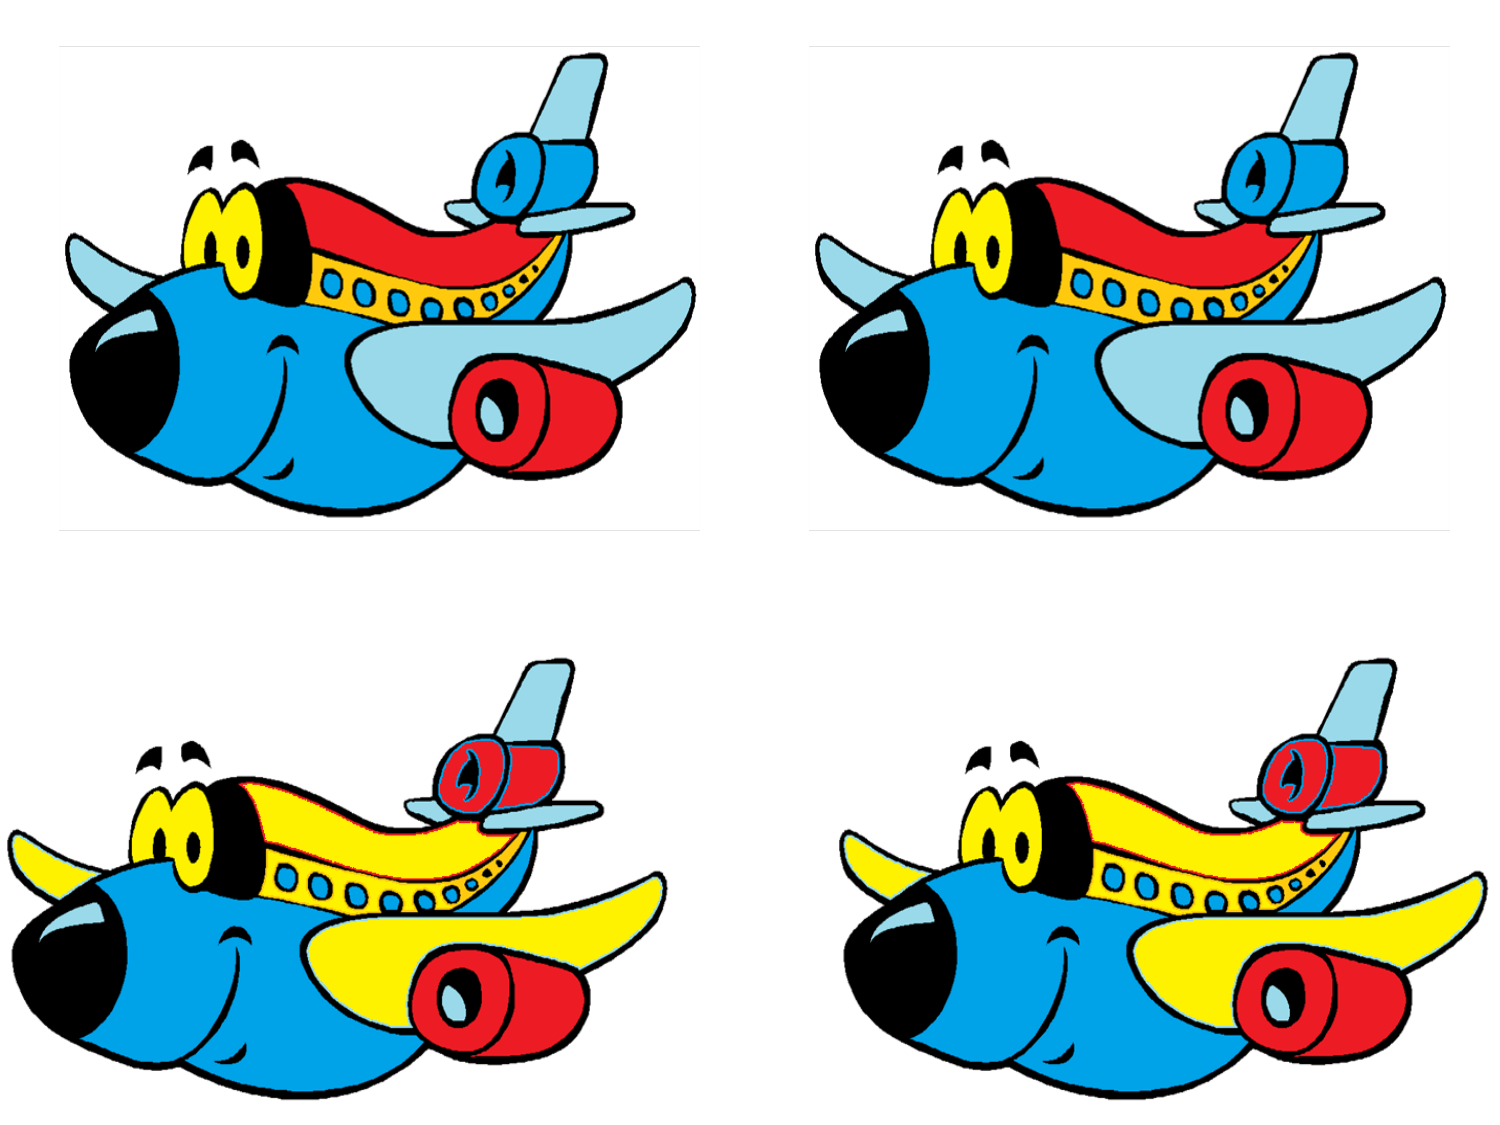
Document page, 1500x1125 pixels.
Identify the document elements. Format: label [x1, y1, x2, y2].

picture [808, 0, 1451, 533]
picture [0, 612, 680, 1125]
picture [58, 0, 701, 533]
picture [831, 612, 1500, 1125]
